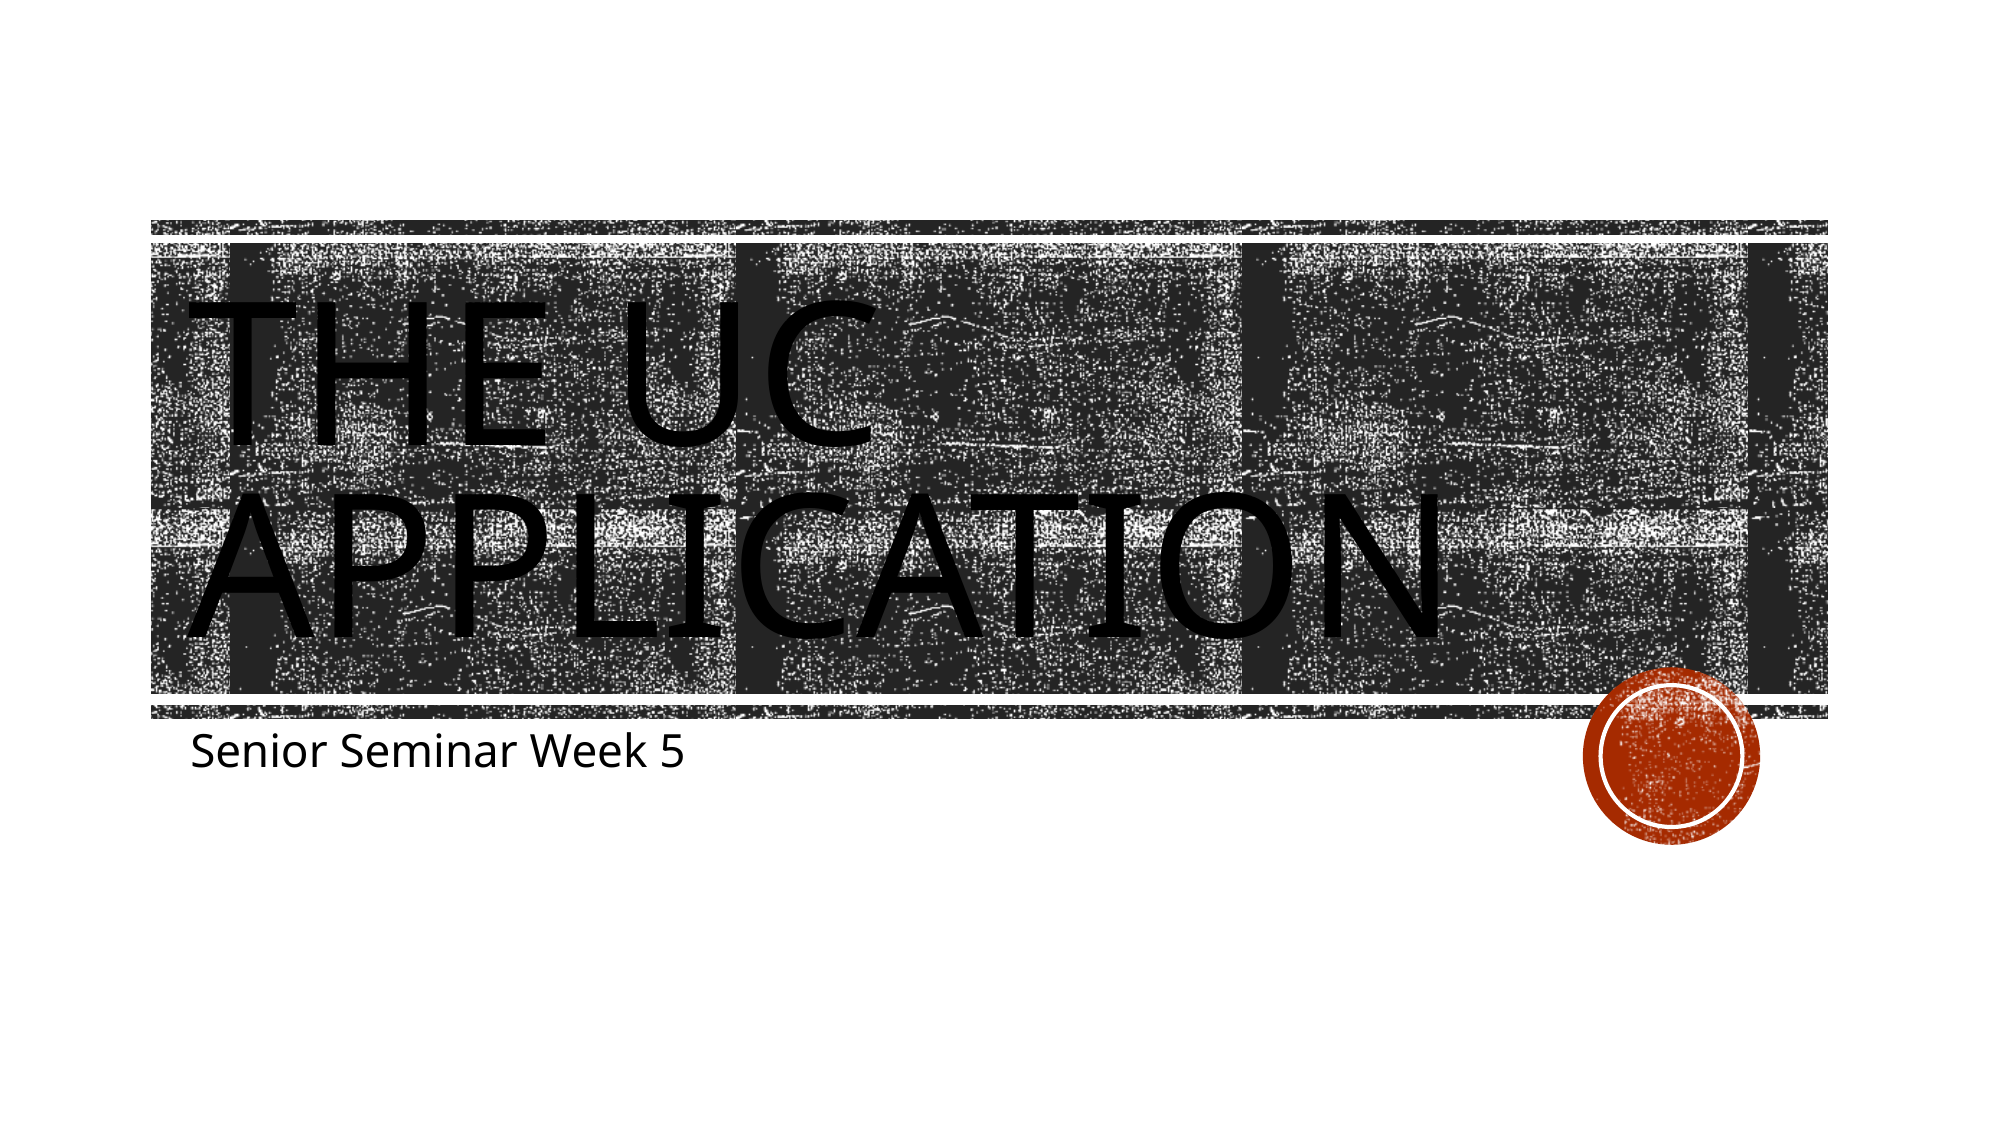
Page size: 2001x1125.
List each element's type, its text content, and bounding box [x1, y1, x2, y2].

subtitle Senior Seminar Week 5 [175, 720, 1470, 896]
title The UC APPlication [172, 234, 1808, 733]
